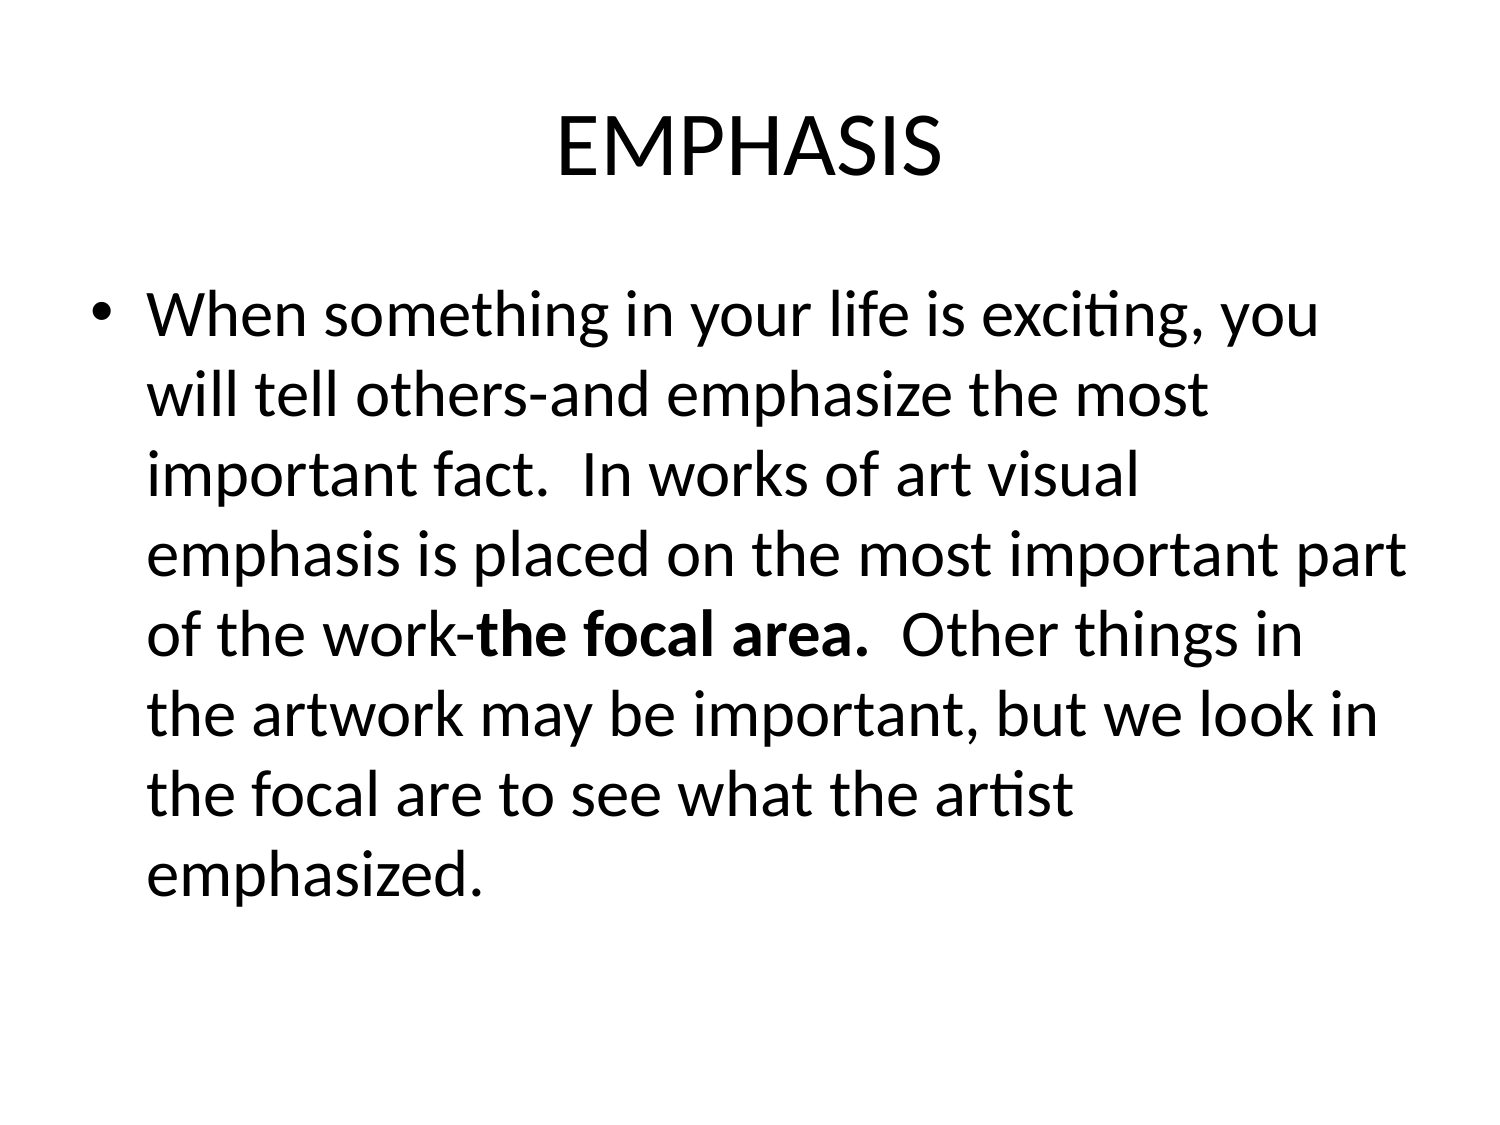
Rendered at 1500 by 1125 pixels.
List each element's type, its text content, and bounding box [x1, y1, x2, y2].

title EMPHASIS [75, 45, 1425, 233]
list When something in your life is exciting, you will tell others-and emphasize the most important fact. In works of art visual emphasis is placed on the most important part of the work-the focal area. Other things in the artwork may be important, but we look in the focal are to see what the artist emphasized. [75, 262, 1425, 1005]
